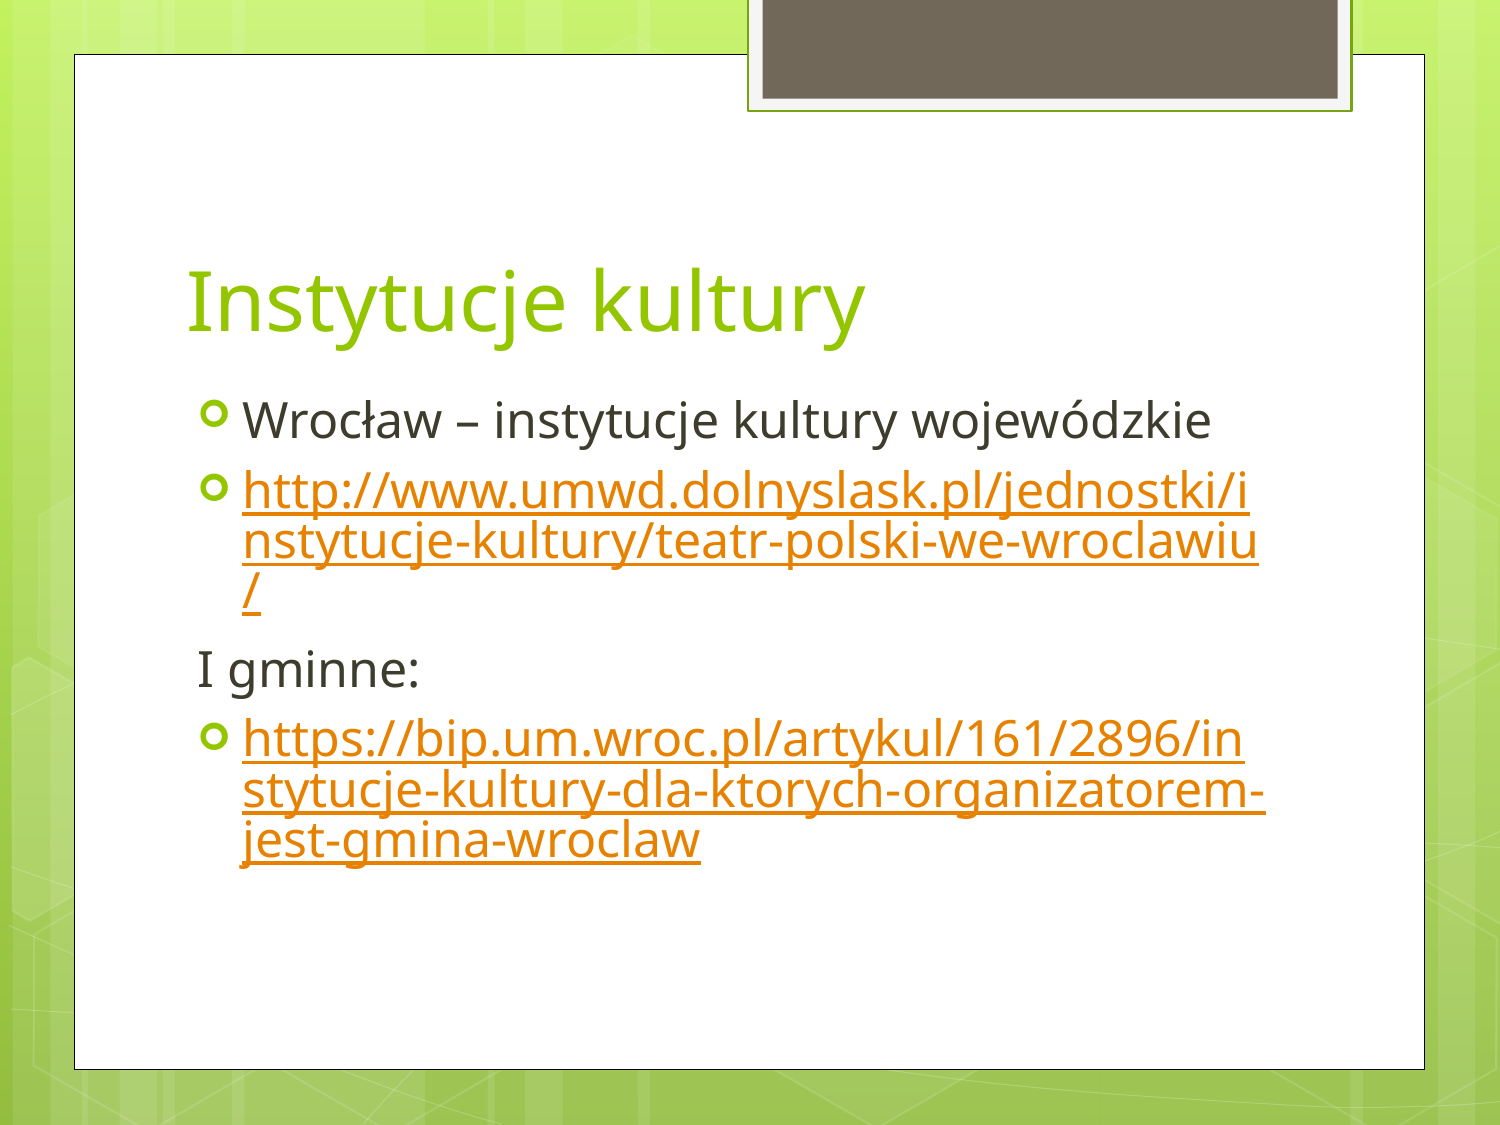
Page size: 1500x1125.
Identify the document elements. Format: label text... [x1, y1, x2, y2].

list Wrocław – instytucje kultury wojewódzkie http://www.umwd.dolnyslask.pl/jednostki/instytucje-kultury/teatr-polski-we-wroclawiu/ I gminne: https://bip.um.wroc.pl/artykul/161/2896/instytucje-kultury-dla-ktorych-organizatorem-jest-gmina-wroclaw [171, 381, 1283, 957]
title Instytucje kultury [171, 168, 1324, 357]
